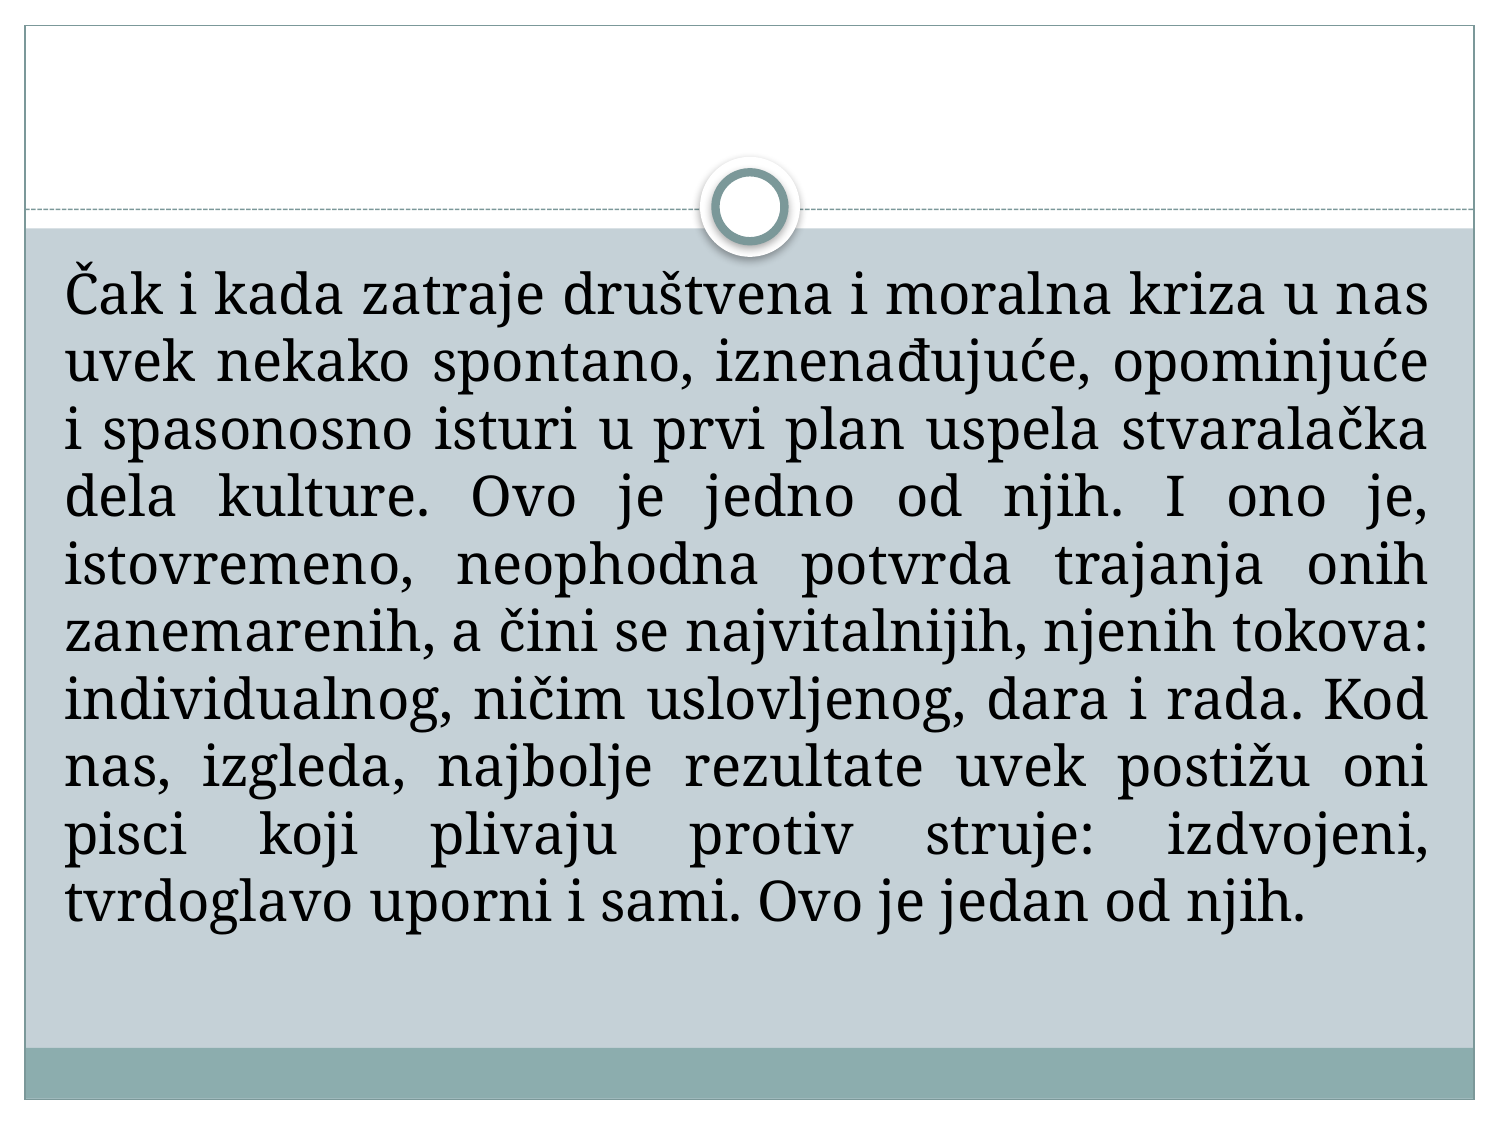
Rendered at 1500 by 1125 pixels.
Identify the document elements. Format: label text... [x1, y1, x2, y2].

list Čak i kada zatraje društvena i moralna kriza u nas uvek nekako spontano, iznenađujuće, opominjuće i spasonosno isturi u prvi plan uspela stvaralačka dela kulture. Ovo je jedno od njih. I ono je, istovremeno, neophodna potvrda trajanja onih zanemarenih, a čini se najvitalnijih, njenih tokova: individualnog, ničim uslovljenog, dara i rada. Kod nas, izgleda, najbolje rezultate uvek postižu oni pisci koji plivaju protiv struje: izdvojeni, tvrdoglavo uporni i sami. Ovo je jedan od njih. [49, 250, 1445, 1001]
